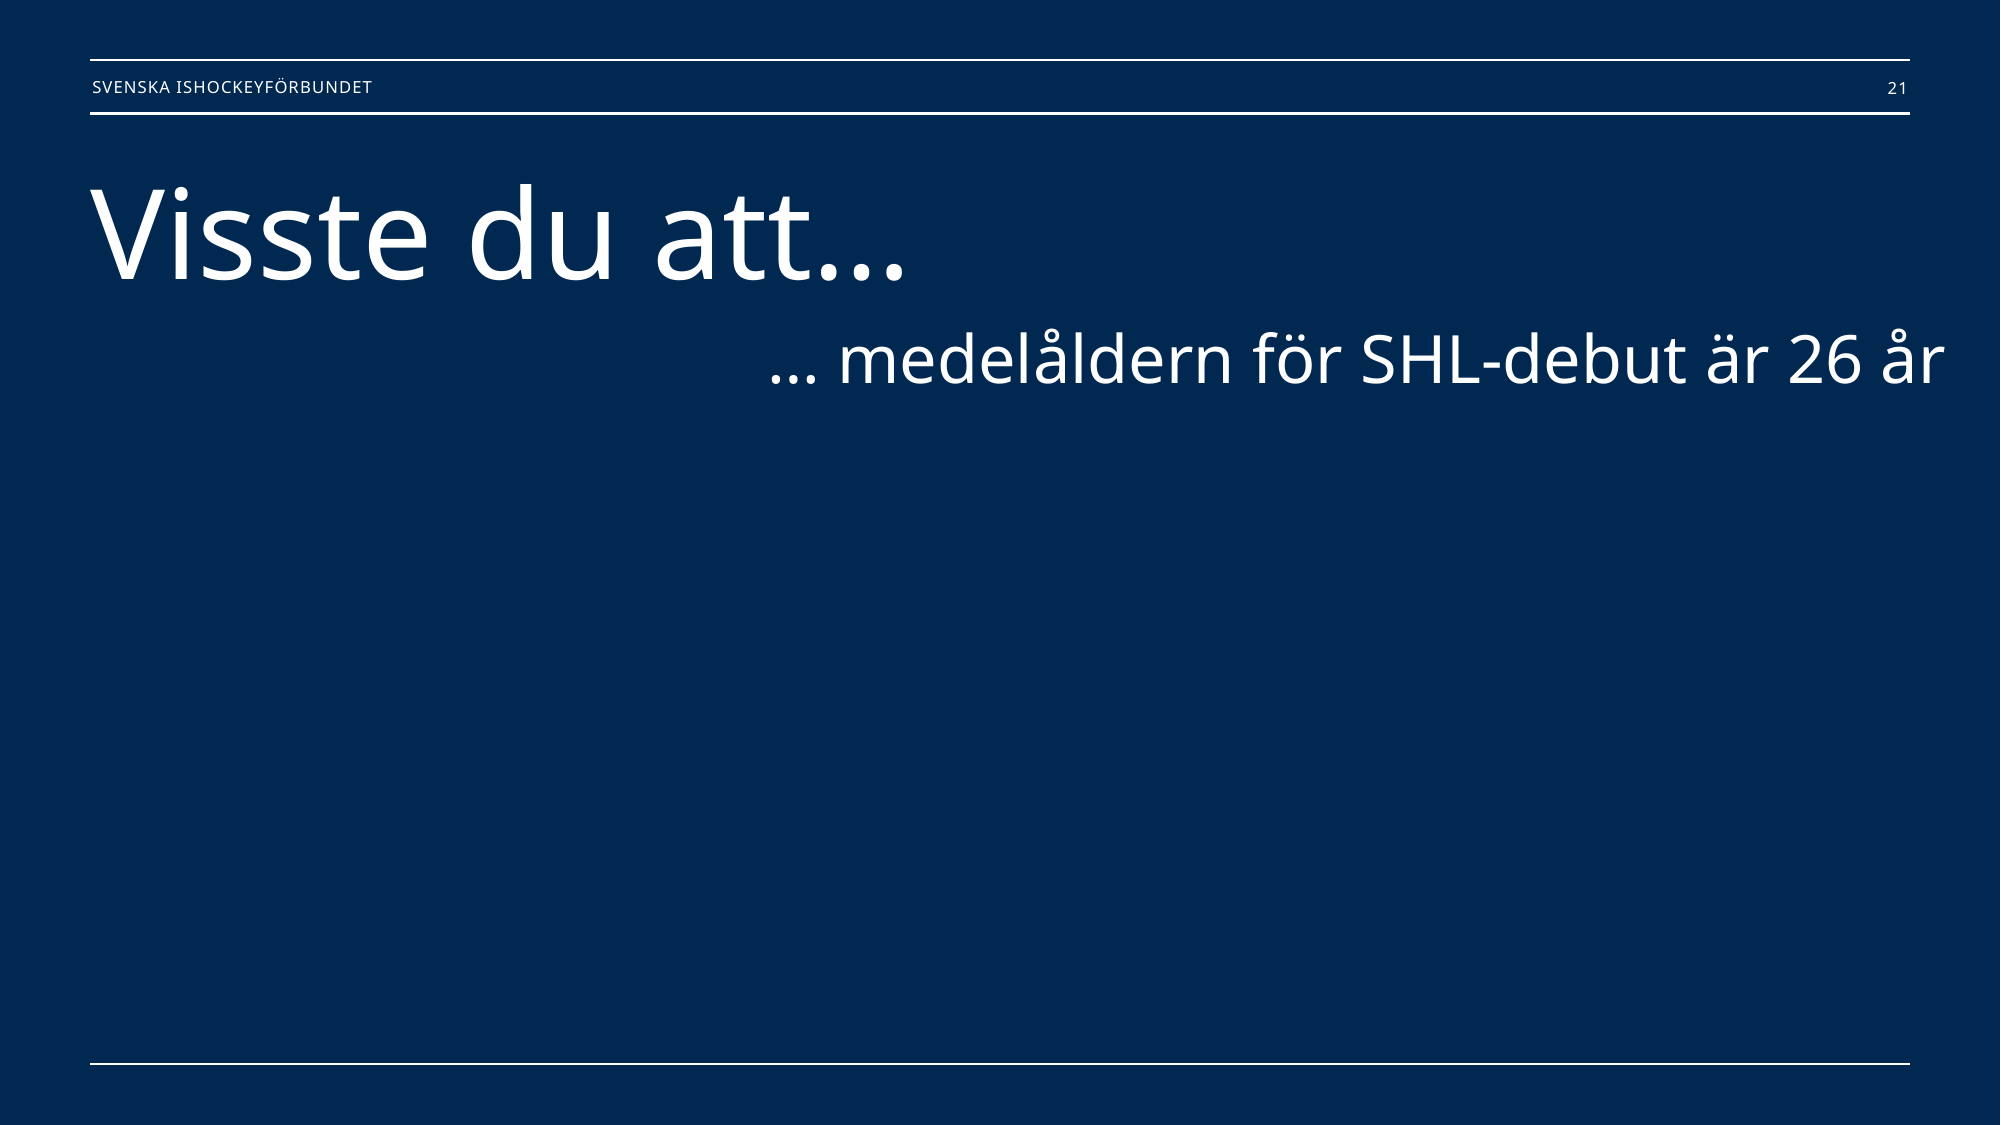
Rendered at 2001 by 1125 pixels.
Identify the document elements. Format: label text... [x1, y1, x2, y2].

text_box … medelåldern för SHL-debut är 26 år [752, 309, 2000, 405]
slide_number 21 [1774, 60, 1908, 112]
footer [1023, 60, 1597, 112]
title Visste du att… [90, 154, 1908, 1024]
